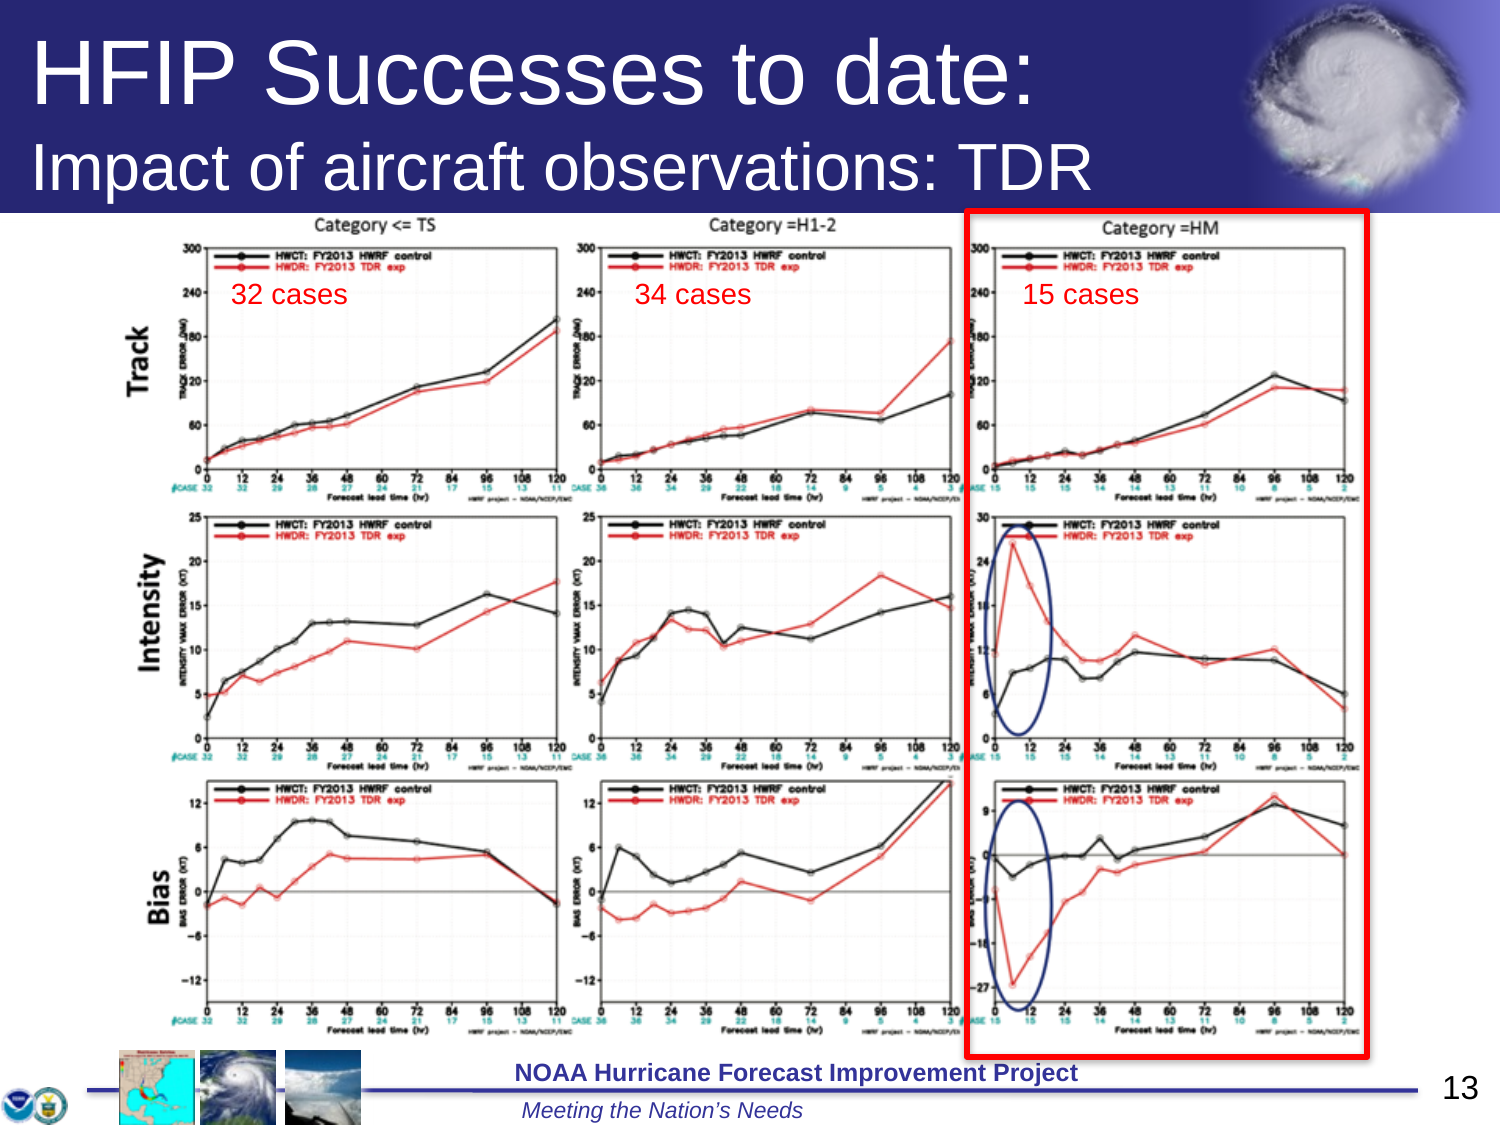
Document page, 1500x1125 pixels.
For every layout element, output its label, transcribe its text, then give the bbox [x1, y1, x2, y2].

picture [115, 213, 1374, 1125]
text_box HFIP Successes to date: Impact of aircraft observations: TDR [0, 0, 1310, 211]
picture [1310, 11, 1455, 186]
picture [0, 1087, 68, 1125]
